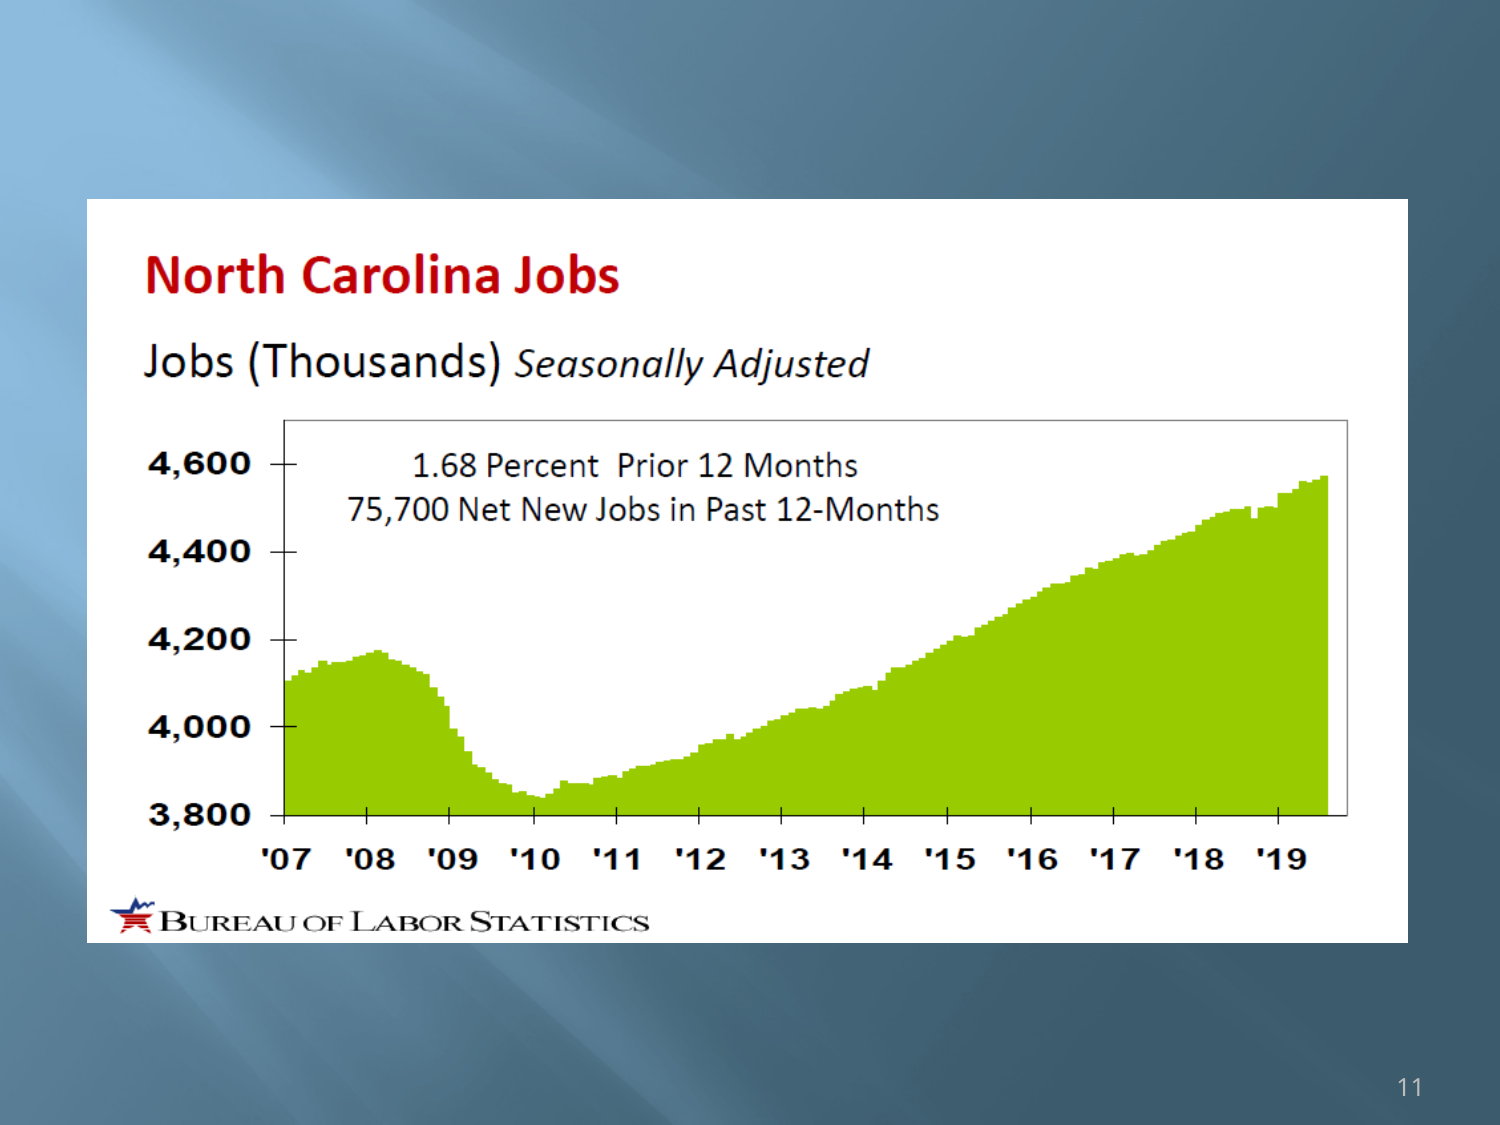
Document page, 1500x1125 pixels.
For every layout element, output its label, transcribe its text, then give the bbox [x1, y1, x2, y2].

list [87, 199, 1408, 943]
slide_number 11 [1299, 1052, 1425, 1113]
